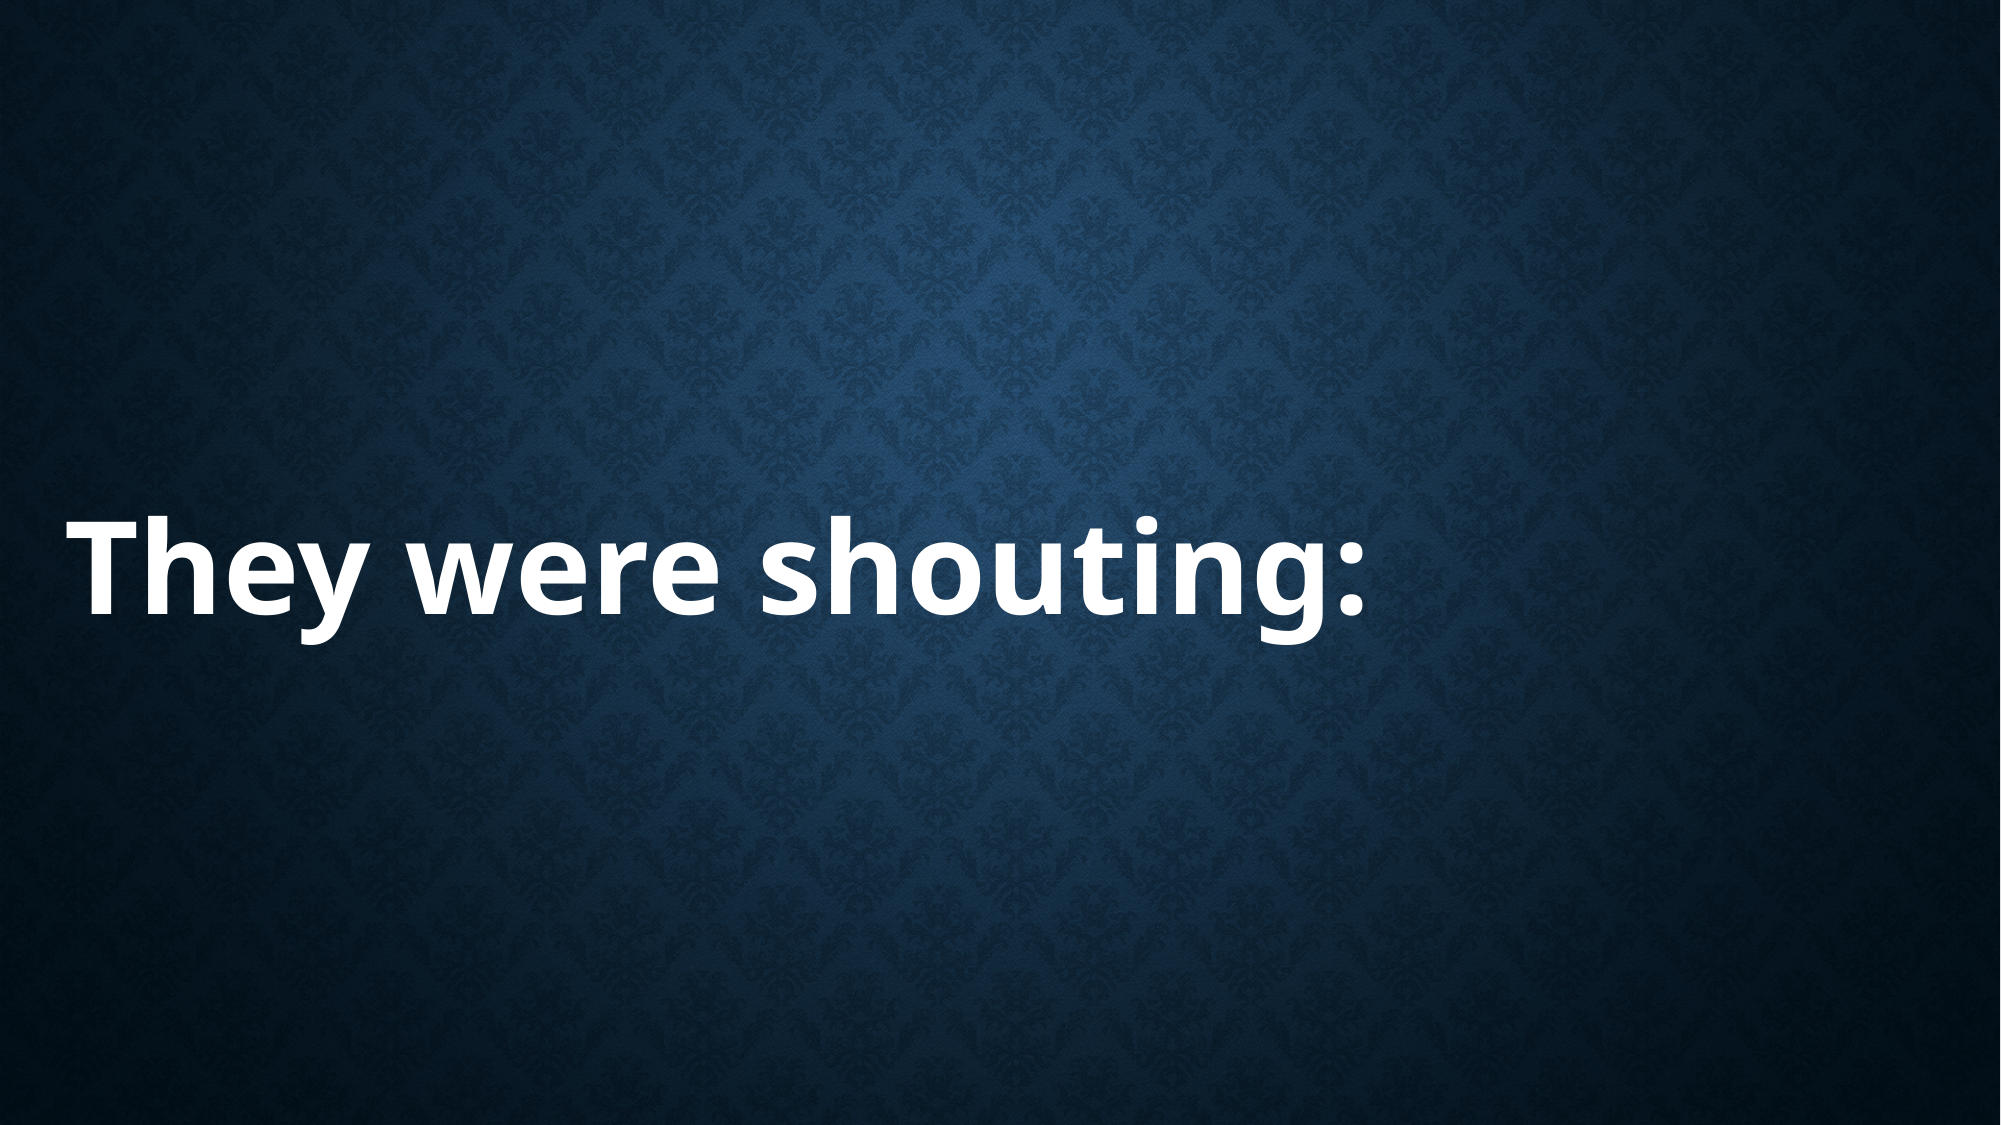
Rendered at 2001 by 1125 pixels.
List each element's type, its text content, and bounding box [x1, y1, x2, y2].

text_box They were shouting: [49, 477, 1937, 648]
